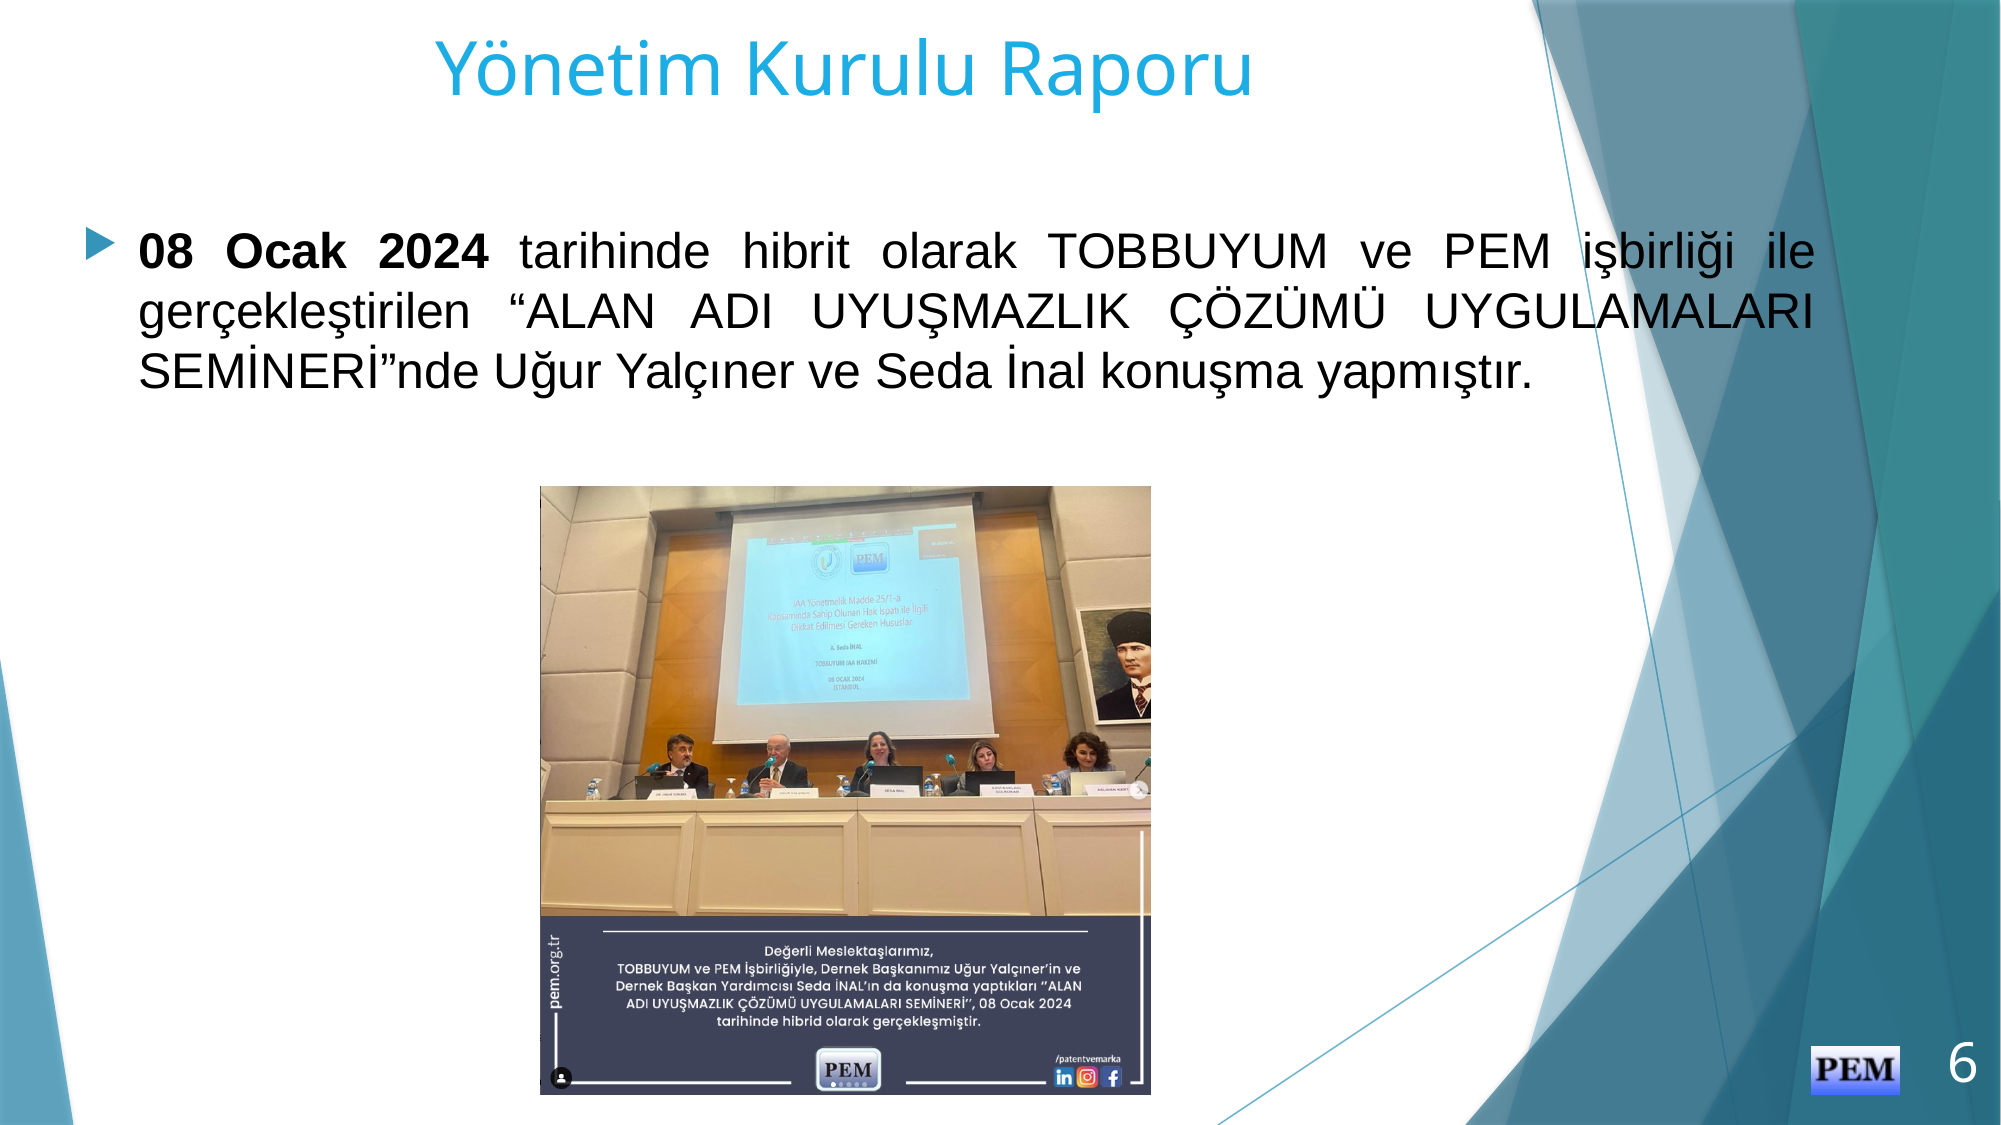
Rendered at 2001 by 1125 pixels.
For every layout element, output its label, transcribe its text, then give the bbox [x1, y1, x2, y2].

slide_number 6 [1881, 1035, 1994, 1095]
picture [539, 486, 1152, 1096]
list 08 Ocak 2024 tarihinde hibrit olarak TOBBUYUM ve PEM işbirliği ile gerçekleştirilen “ALAN ADI UYUŞMAZLIK ÇÖZÜMÜ UYGULAMALARI SEMİNERİ”nde Uğur Yalçıner ve Seda İnal konuşma yapmıştır. [67, 211, 1832, 848]
picture [1811, 1045, 1900, 1096]
title Yönetim Kurulu Raporu [38, 12, 1654, 230]
